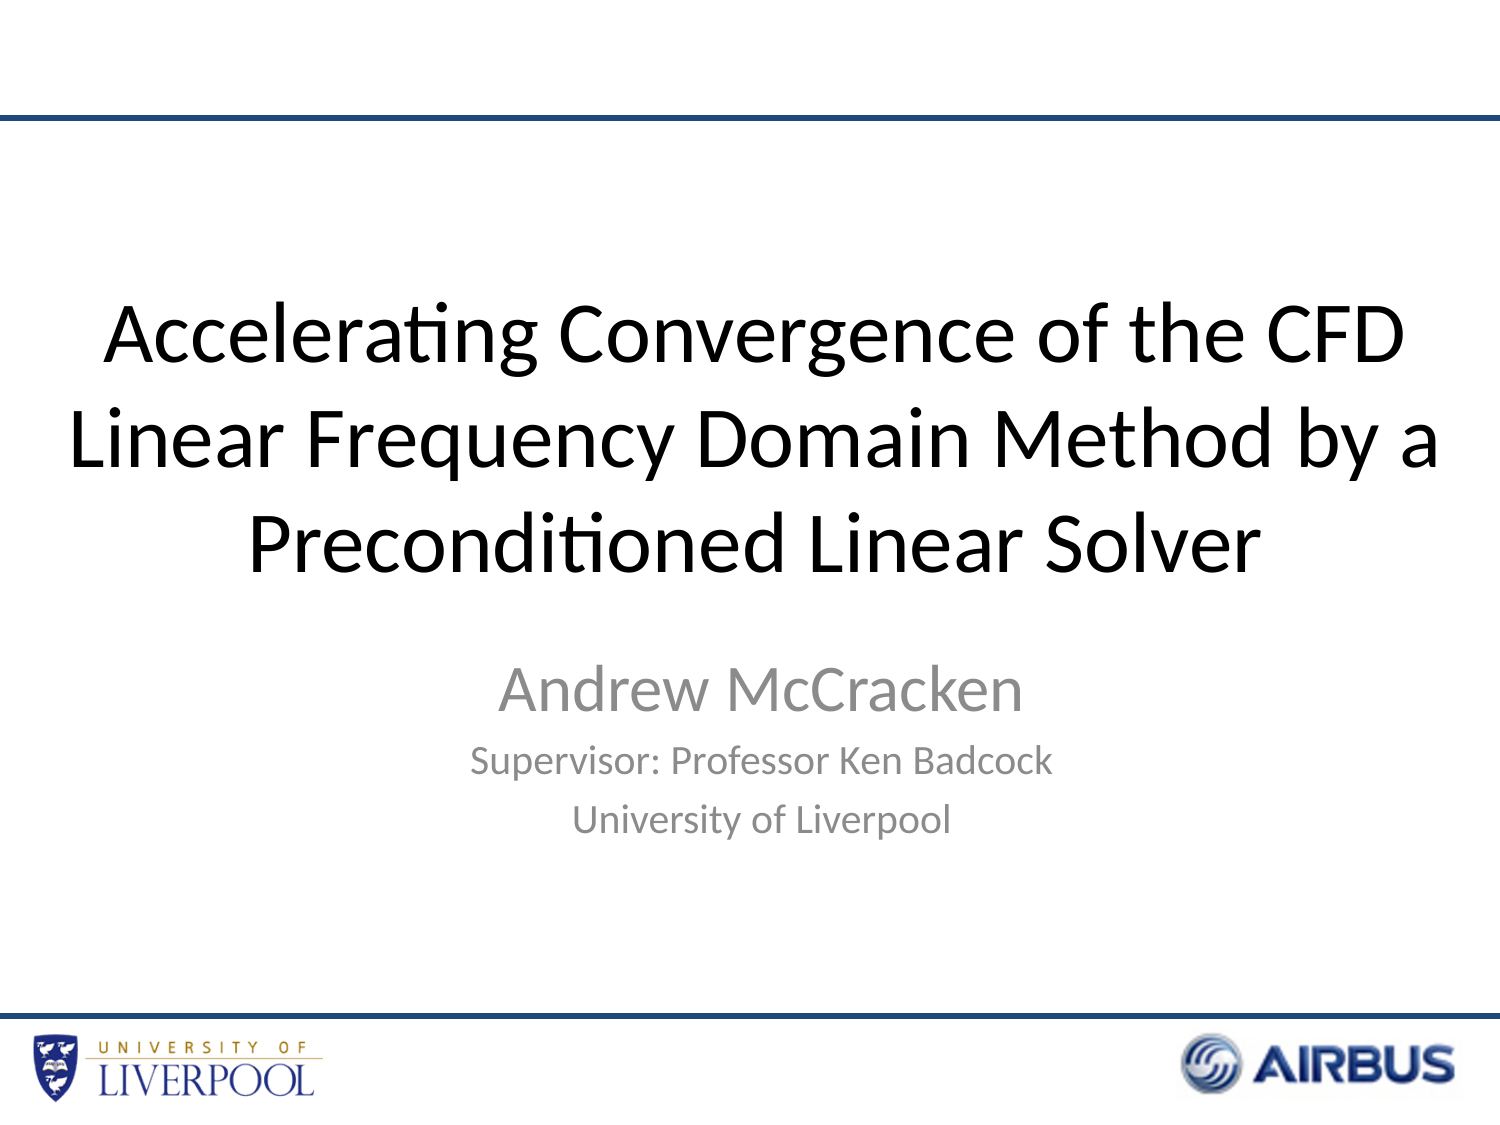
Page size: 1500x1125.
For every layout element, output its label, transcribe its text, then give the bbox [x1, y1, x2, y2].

picture [0, 997, 323, 1125]
title Accelerating Convergence of the CFD Linear Frequency Domain Method by a Preconditioned Linear Solver [41, 267, 1471, 598]
picture [1174, 1003, 1463, 1125]
subtitle Andrew McCracken Supervisor: Professor Ken Badcock University of Liverpool [88, 637, 1436, 925]
